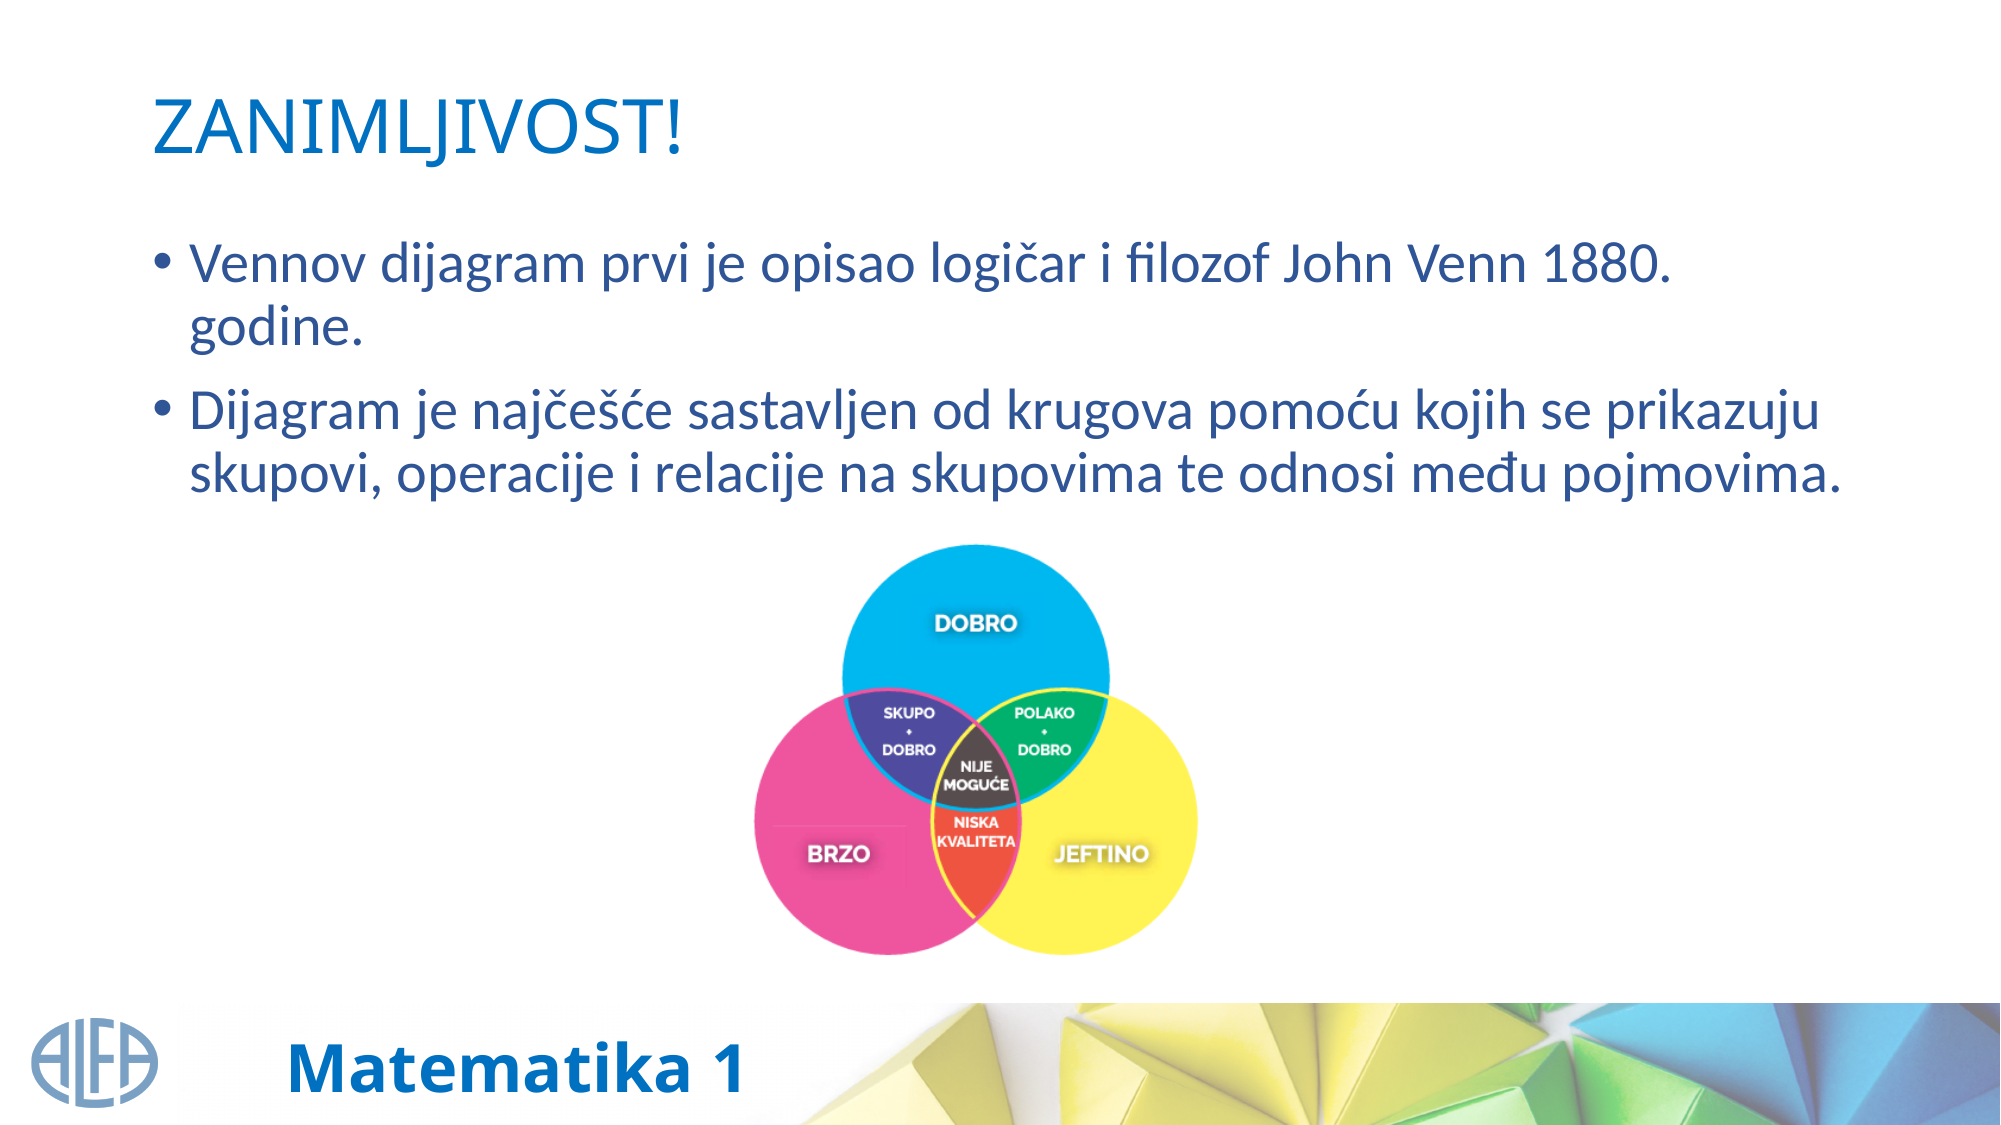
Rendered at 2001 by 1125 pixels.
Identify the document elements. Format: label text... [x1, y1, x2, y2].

title ZANIMLJIVOST! [137, 66, 1863, 191]
picture [717, 519, 1255, 967]
list Vennov dijagram prvi je opisao logičar i filozof John Venn 1880. godine. Dijagram je najčešće sastavljen od krugova pomoću kojih se prikazuju skupovi, operacije i relacije na skupovima te odnosi među pojmovima. [137, 224, 1863, 984]
